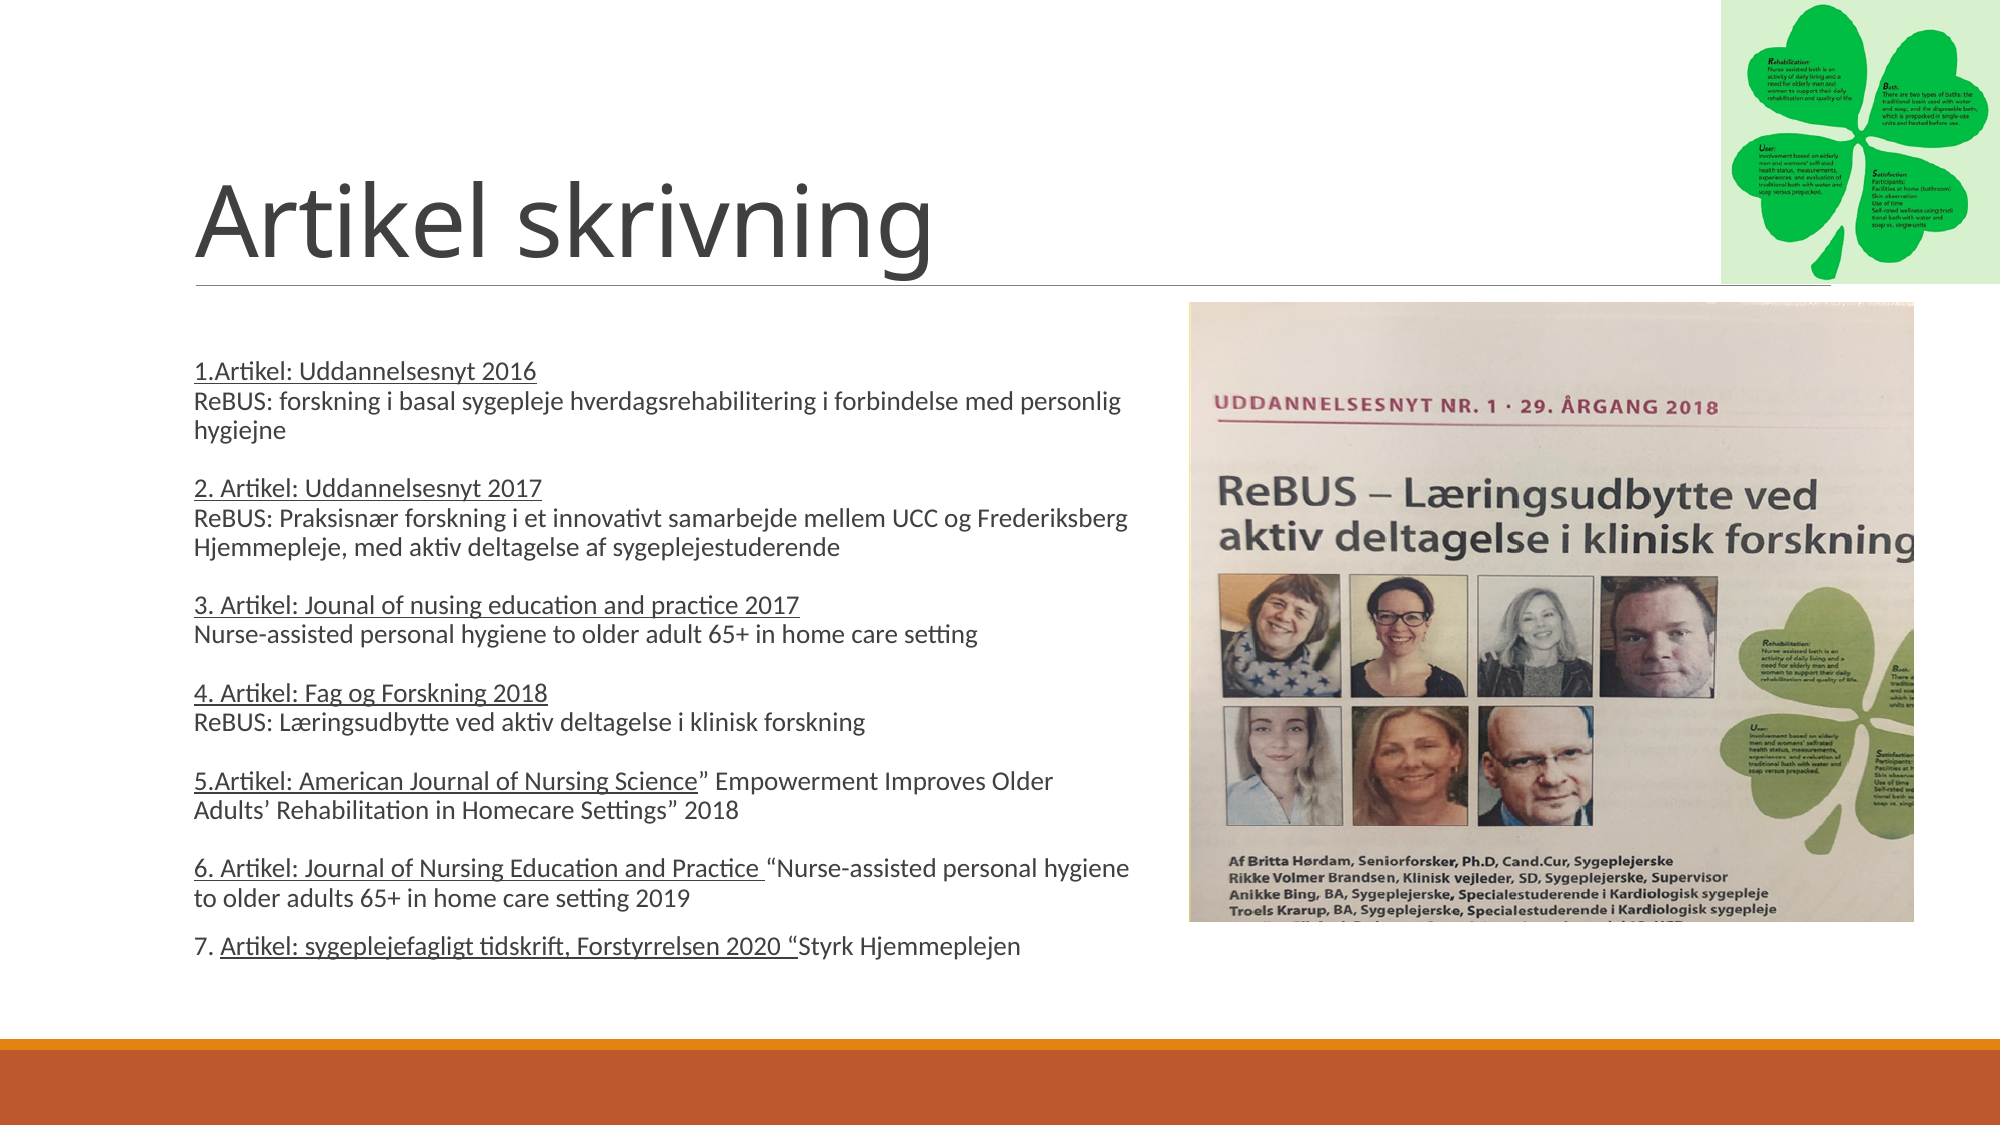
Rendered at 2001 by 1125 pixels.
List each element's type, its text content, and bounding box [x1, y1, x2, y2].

list 1.Artikel: Uddannelsesnyt 2016 ReBUS: forskning i basal sygepleje hverdagsrehabilitering i forbindelse med personlig hygiejne 2. Artikel: Uddannelsesnyt 2017 ReBUS: Praksisnær forskning i et innovativt samarbejde mellem UCC og Frederiksberg Hjemmepleje, med aktiv deltagelse af sygeplejestuderende 3. Artikel: Jounal of nusing education and practice 2017 Nurse-assisted personal hygiene to older adult 65+ in home care setting 4. Artikel: Fag og Forskning 2018 ReBUS: Læringsudbytte ved aktiv deltagelse i klinisk forskning 5.Artikel: American Journal of Nursing Science” Empowerment Improves Older Adults’ Rehabilitation in Homecare Settings” 2018 6. Artikel: Journal of Nursing Education and Practice “Nurse-assisted personal hygiene to older adults 65+ in home care setting 2019 7. Artikel: sygeplejefagligt tidskrift, Forstyrrelsen 2020 “Styrk Hjemmeplejen [180, 350, 1133, 970]
title Artikel skrivning [180, 47, 1718, 285]
picture [1721, 0, 2000, 285]
picture [1188, 302, 1915, 922]
